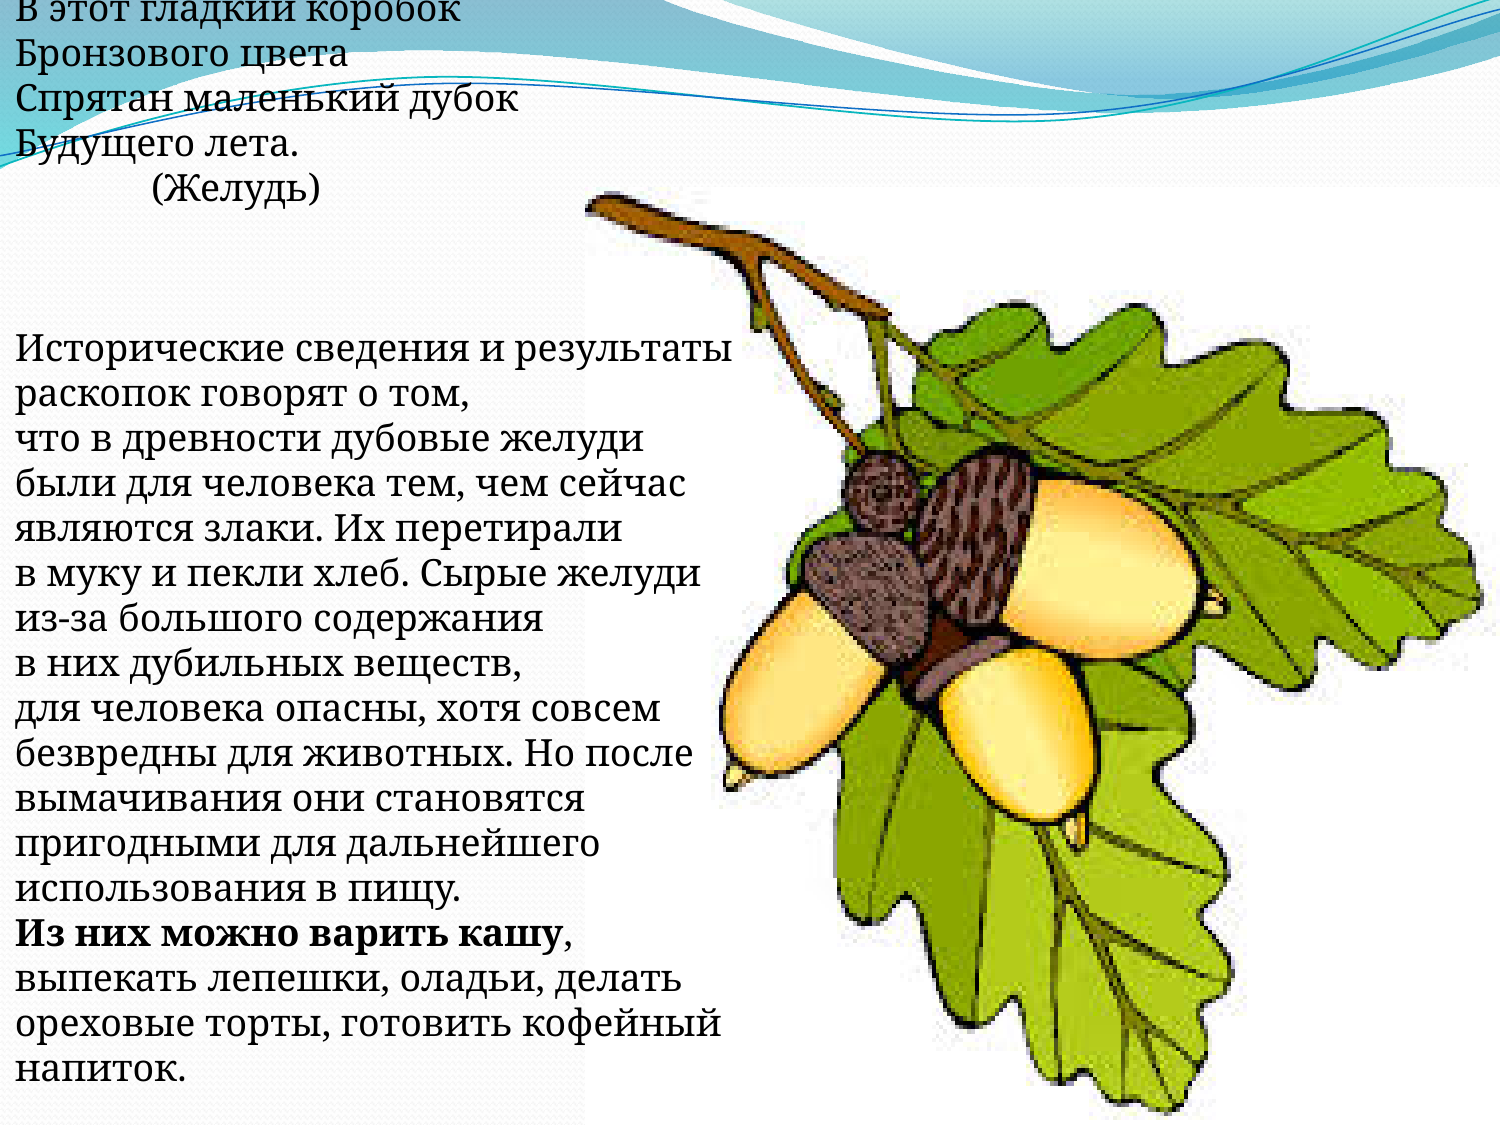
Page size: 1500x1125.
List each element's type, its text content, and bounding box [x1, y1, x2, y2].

text_box В этот гладкий коробок Бронзового цвета Спрятан маленький дубок Будущего лета. (Желудь) [0, 0, 750, 217]
text_box Исторические сведения и результаты раскопок говорят о том, что в древности дубовые желуди были для человека тем, чем сейчас являются злаки. Их перетирали в муку и пекли хлеб. Сырые желуди из-за большого содержания в них дубильных веществ, для человека опасны, хотя совсем безвредны для животных. Но после вымачивания они становятся пригодными для дальнейшего использования в пищу. Из них можно варить кашу, выпекать лепешки, оладьи, делать ореховые торты, готовить кофейный напиток. [0, 316, 578, 1097]
picture [585, 187, 1500, 1125]
